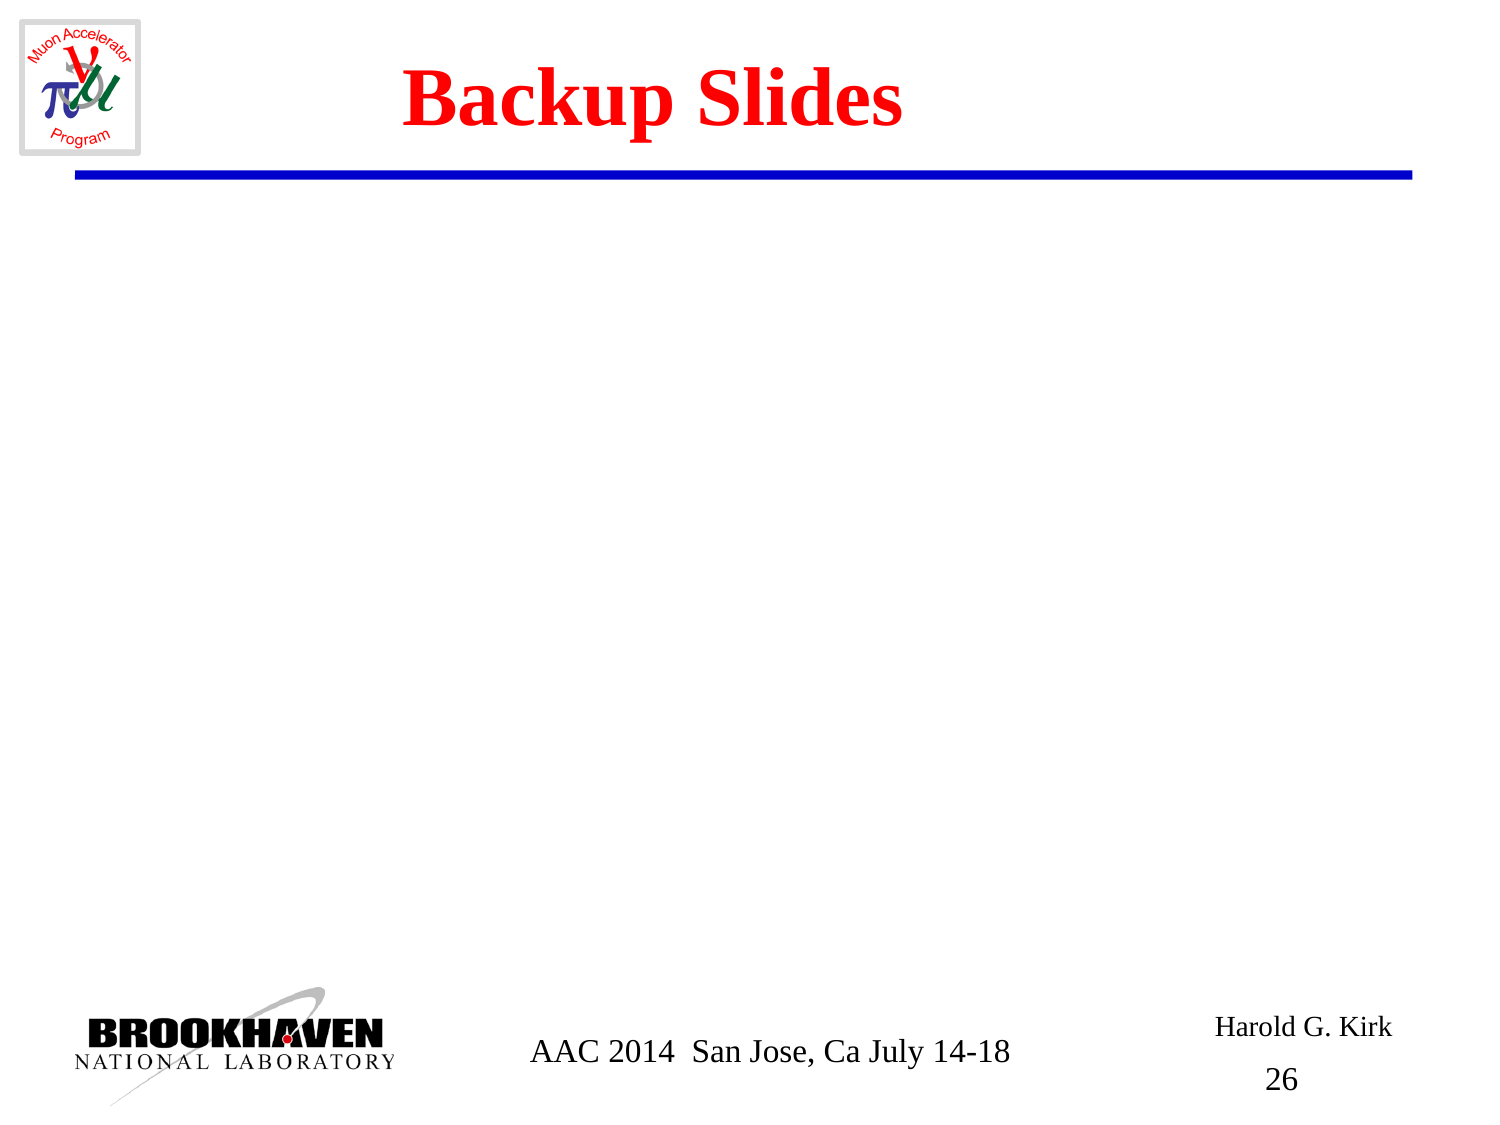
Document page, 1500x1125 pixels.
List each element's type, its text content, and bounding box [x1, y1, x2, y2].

title Backup Slides [387, 50, 1413, 150]
picture [25, 25, 135, 150]
